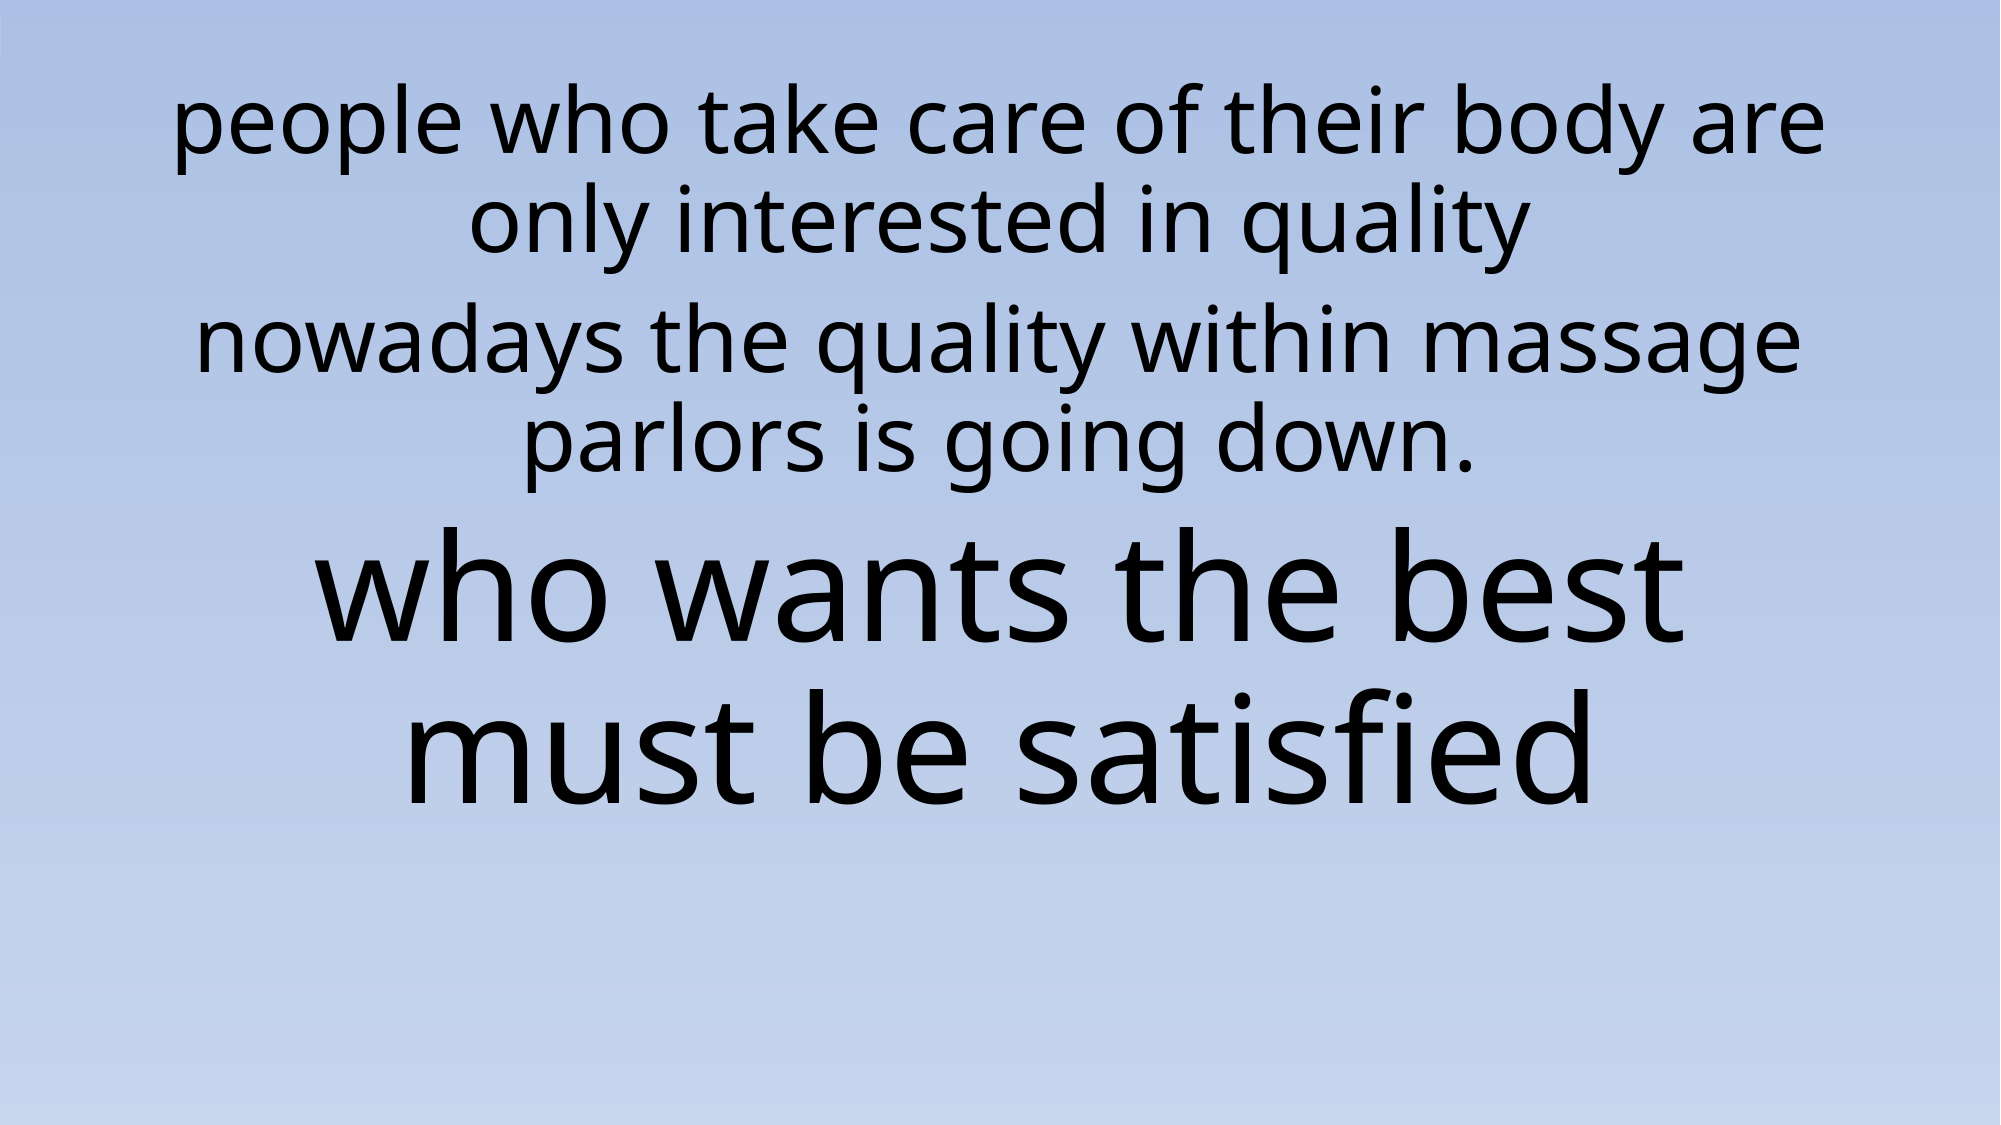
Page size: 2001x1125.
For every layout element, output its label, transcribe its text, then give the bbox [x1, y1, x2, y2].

list people who take care of their body are only interested in quality nowadays the quality within massage parlors is going down. who wants the best must be satisfied [137, 67, 1863, 1014]
